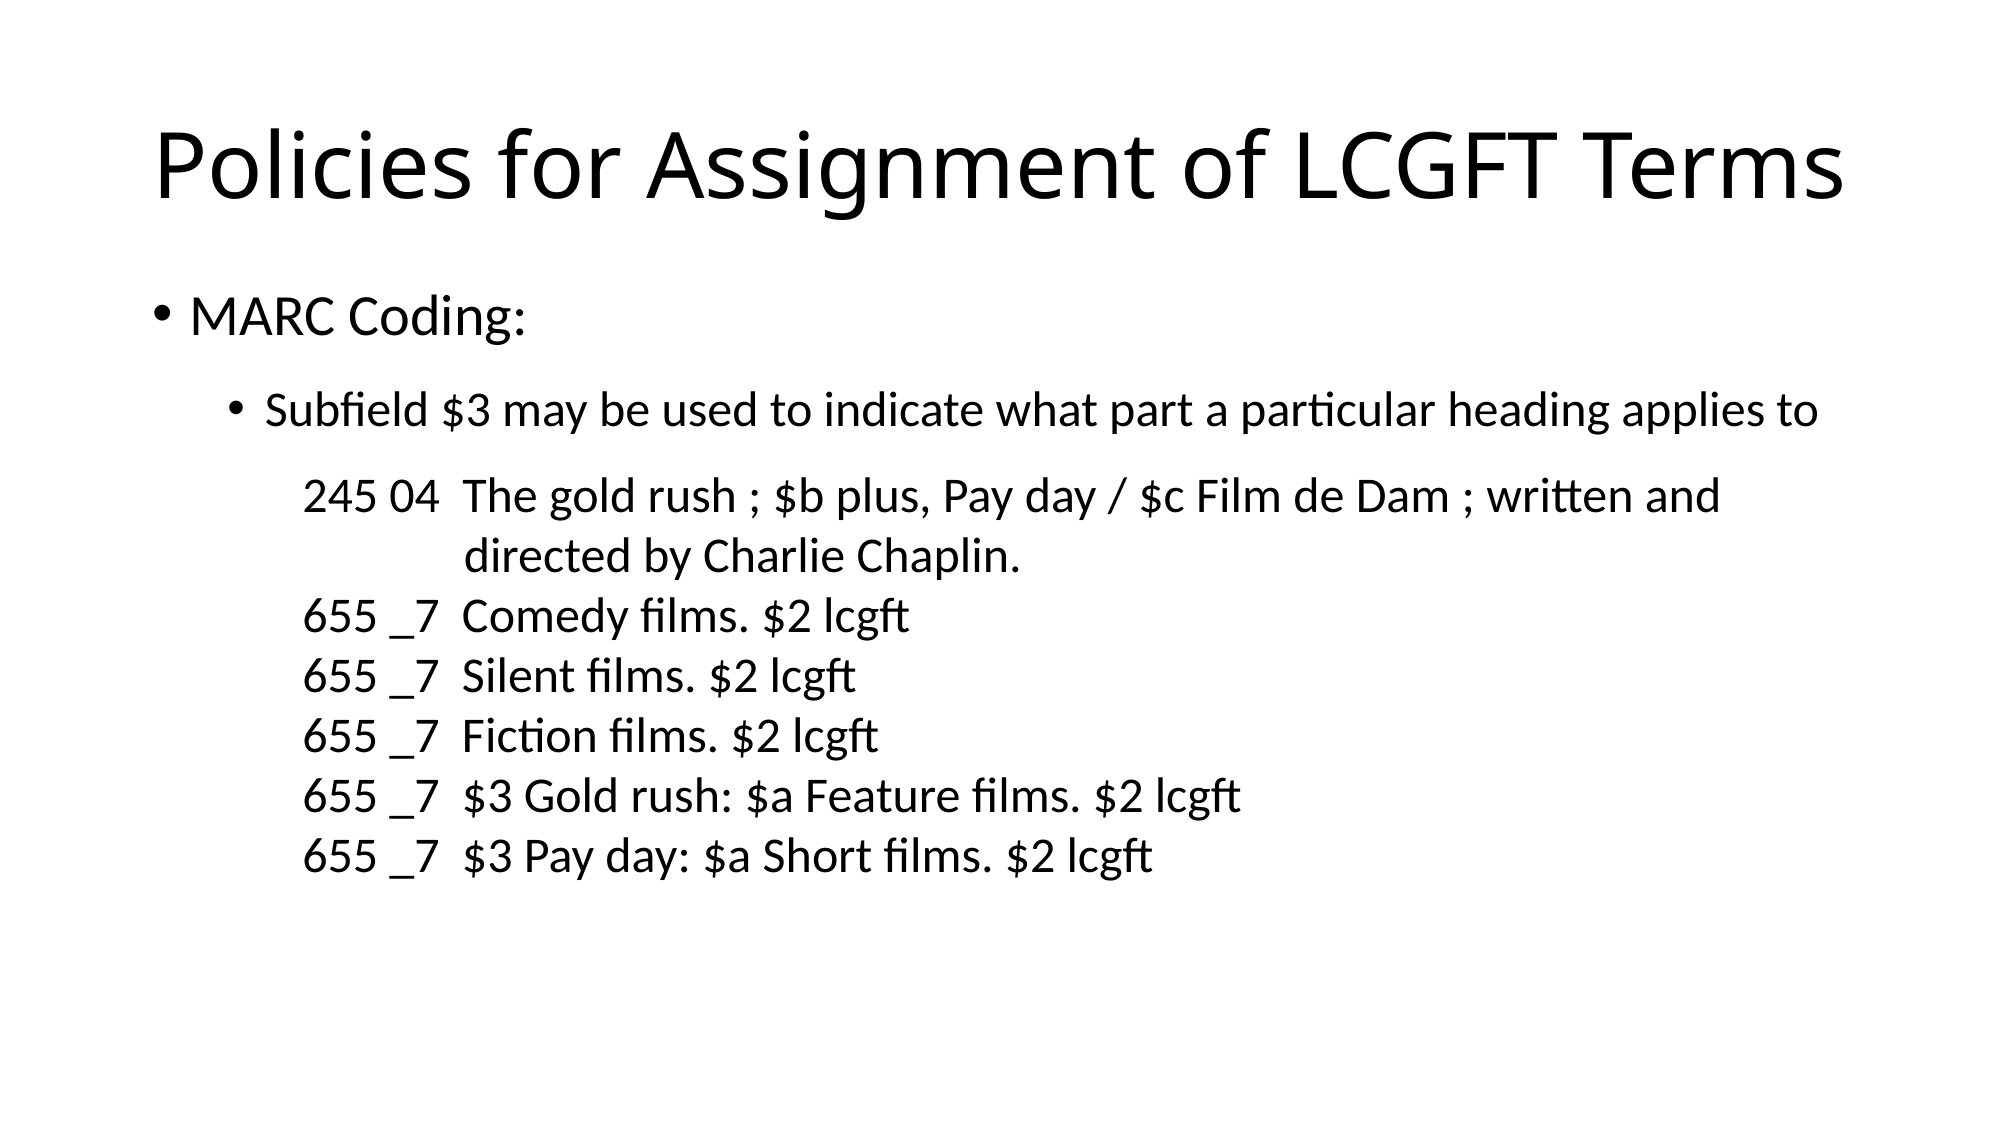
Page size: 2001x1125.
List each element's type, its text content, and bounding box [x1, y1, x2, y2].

list MARC Coding: Subfield $3 may be used to indicate what part a particular heading applies to 245 04 The gold rush ; $b plus, Pay day / $c Film de Dam ; written and directed by Charlie Chaplin. 655 _7 Comedy films. $2 lcgft 655 _7 Silent films. $2 lcgft 655 _7 Fiction films. $2 lcgft 655 _7 $3 Gold rush: $a Feature films. $2 lcgft 655 _7 $3 Pay day: $a Short films. $2 lcgft [137, 277, 1938, 1107]
title Policies for Assignment of LCGFT Terms [137, 59, 1949, 278]
